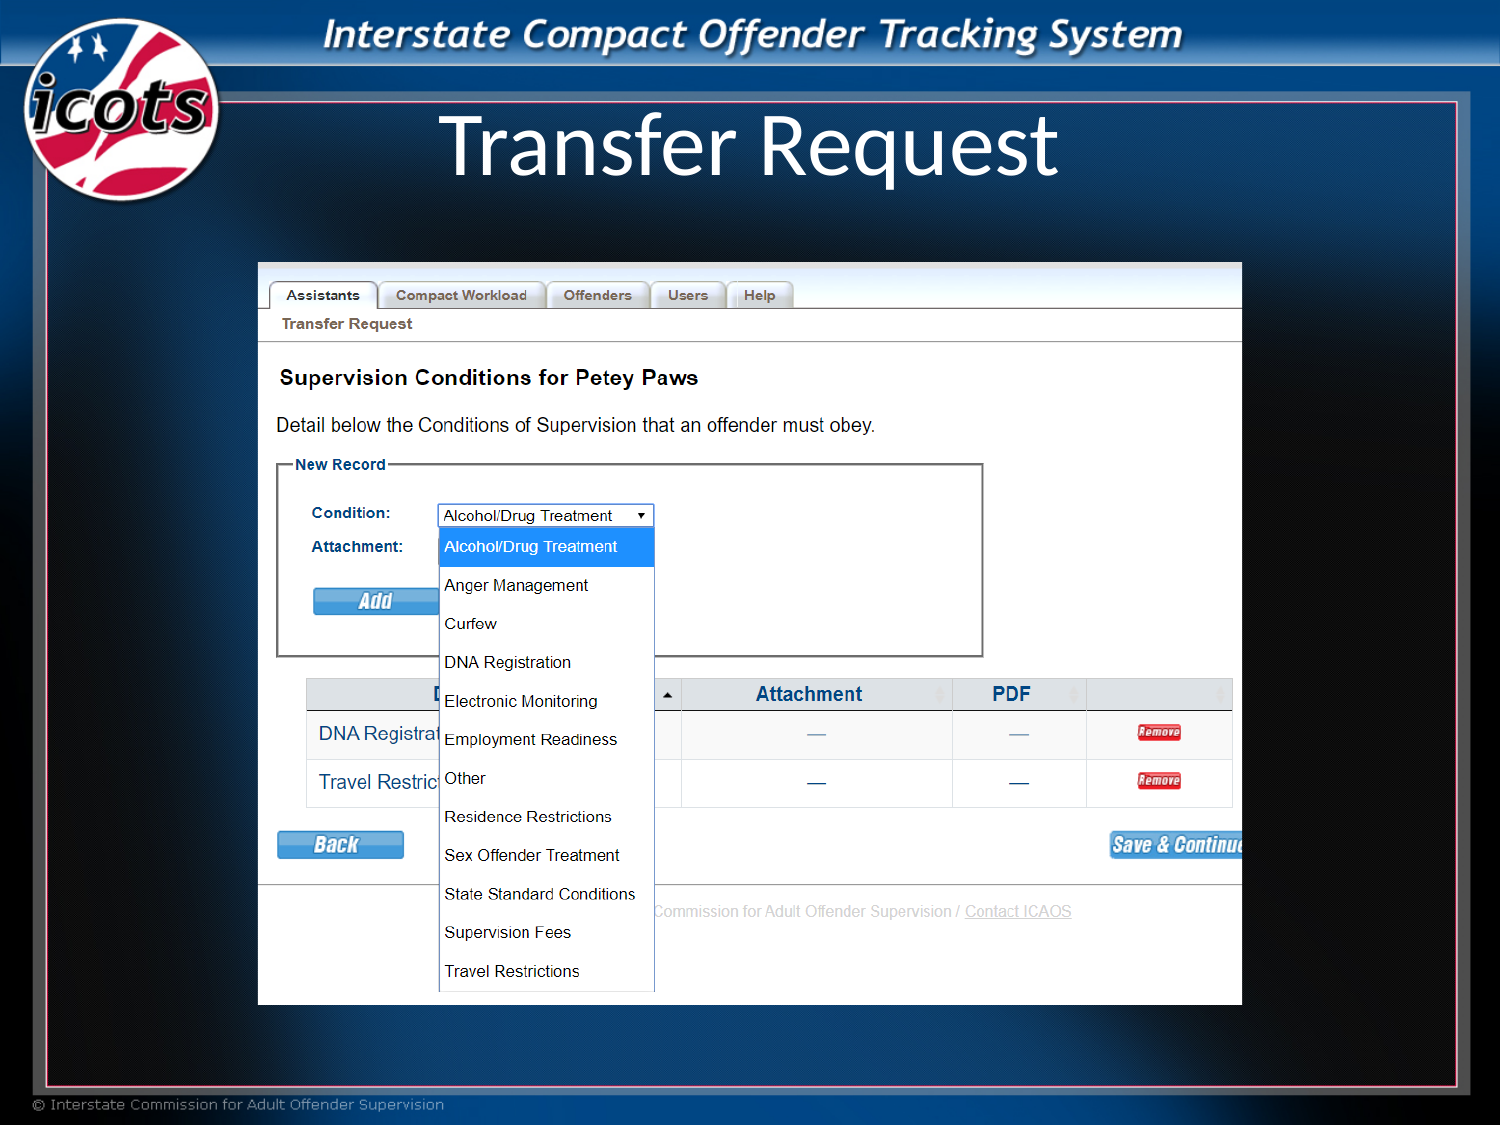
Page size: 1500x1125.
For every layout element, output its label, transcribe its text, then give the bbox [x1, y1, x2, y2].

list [257, 262, 1243, 1006]
title Transfer Request [75, 45, 1425, 233]
picture [0, 0, 1500, 1125]
